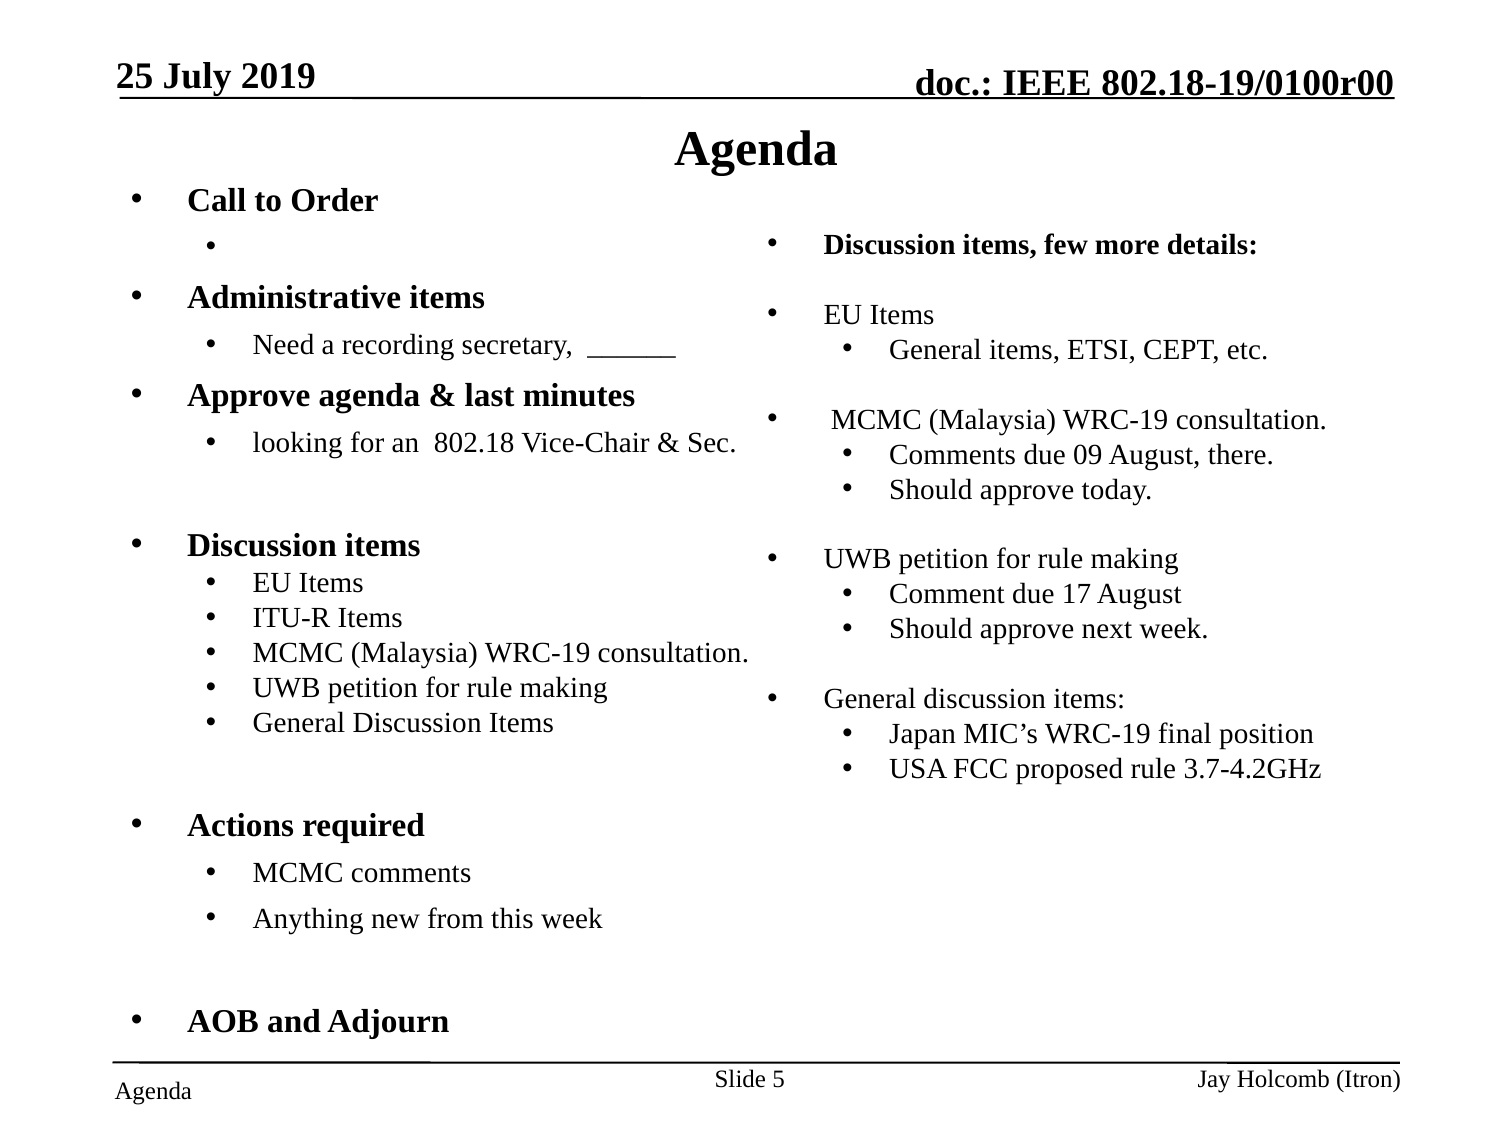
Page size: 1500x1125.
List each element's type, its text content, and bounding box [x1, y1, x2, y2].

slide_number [115, 45, 477, 97]
title Agenda [118, 95, 1394, 170]
text_box Discussion items, few more details: EU Items General items, ETSI, CEPT, etc. MCMC (Malaysia) WRC-19 consultation. Comments due 09 August, there. Should approve today. UWB petition for rule making Comment due 17 August Should approve next week. General discussion items: Japan MIC’s WRC-19 final position USA FCC proposed rule 3.7-4.2GHz [752, 170, 1500, 1063]
list Call to Order Attendance server is open Administrative items Need a recording secretary, ______ Approve agenda & last minutes looking for an 802.18 Vice-Chair & Sec. Discussion items EU Items ITU-R Items MCMC (Malaysia) WRC-19 consultation. UWB petition for rule making General Discussion Items Actions required MCMC comments Anything new from this week AOB and Adjourn [115, 169, 771, 1063]
footer Jay Holcomb (Itron) [878, 1063, 1402, 1093]
text_box Agenda [99, 1067, 238, 1112]
slide_number Slide 5 [699, 1063, 800, 1123]
